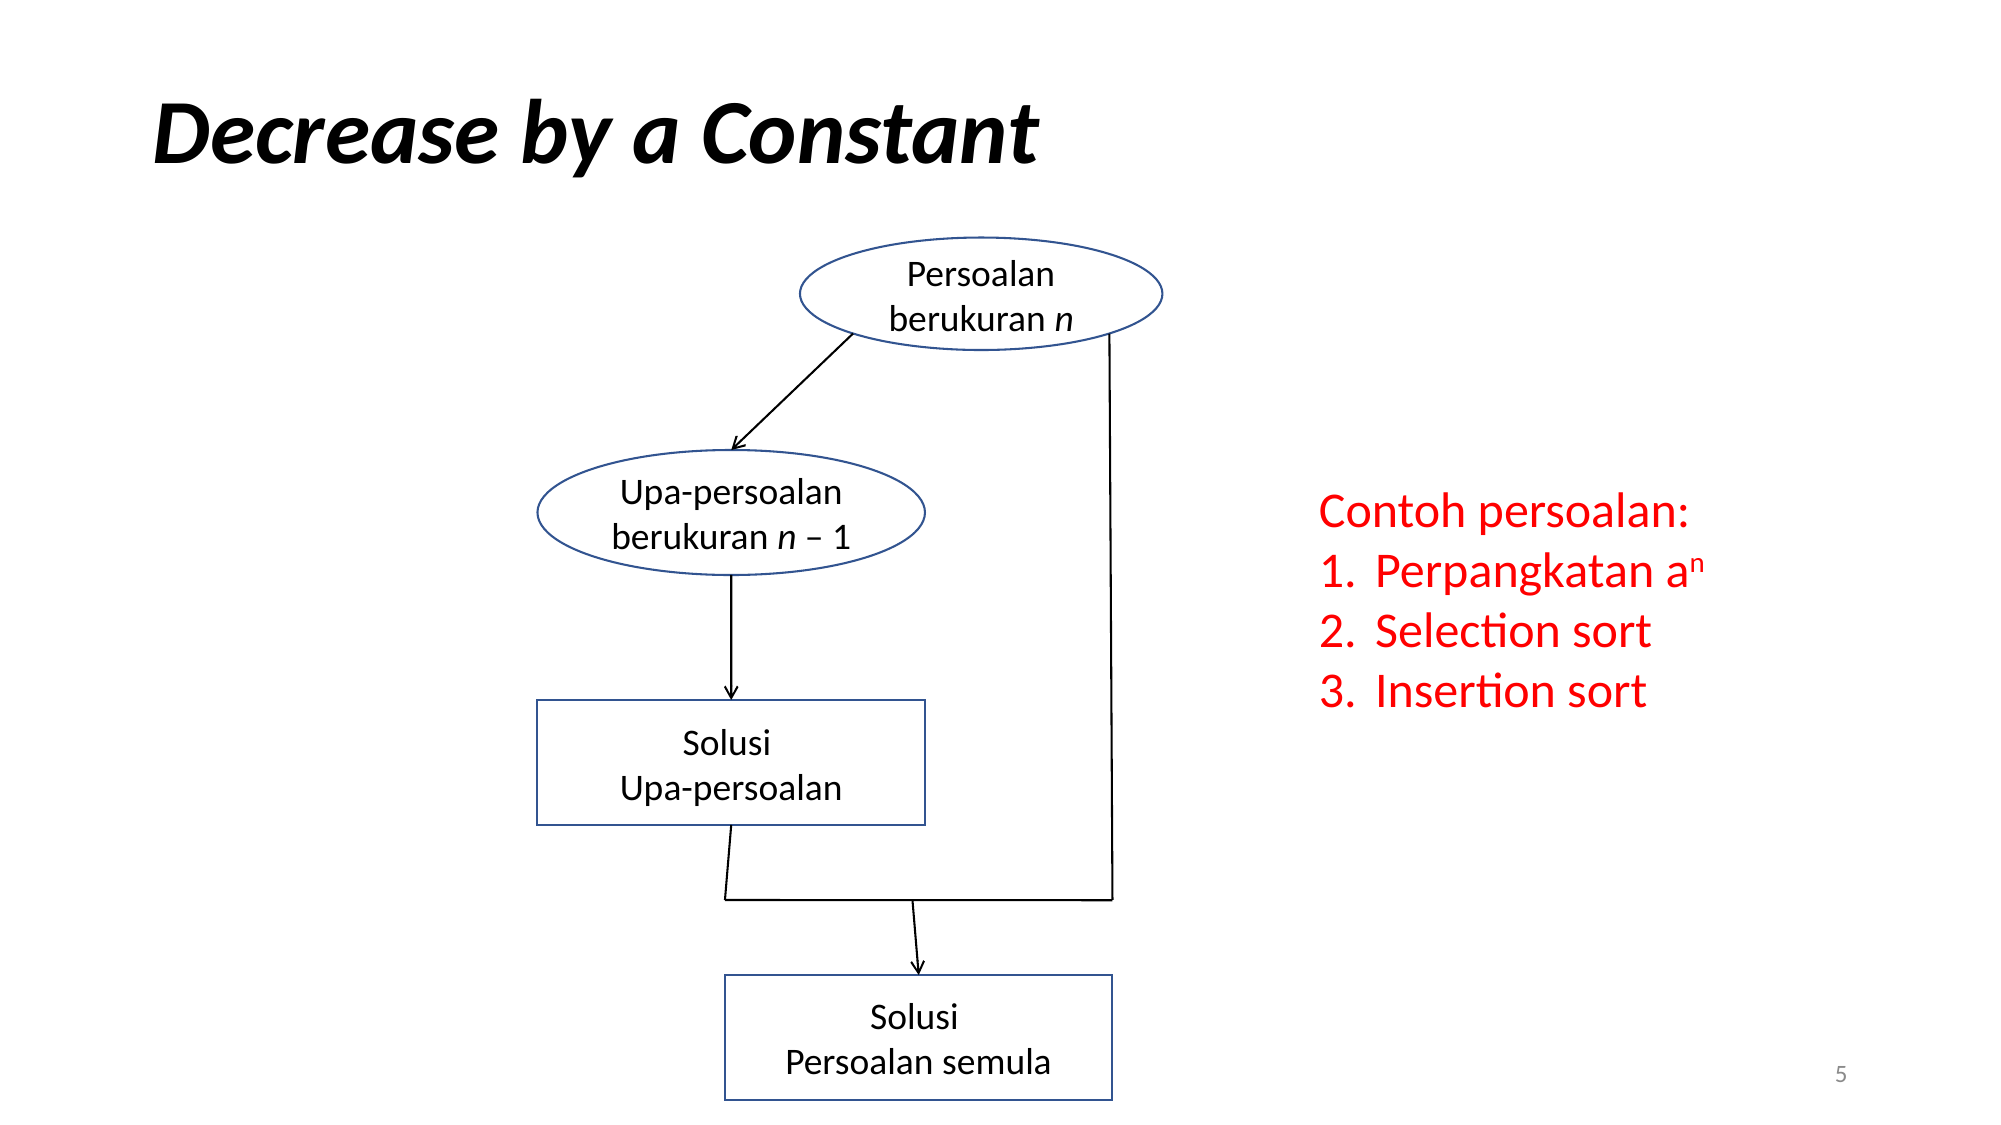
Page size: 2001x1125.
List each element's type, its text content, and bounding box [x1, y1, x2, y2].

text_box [690, 859, 766, 866]
text_box Upa-persoalan berukuran n – 1 [536, 448, 927, 577]
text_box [827, 615, 1395, 619]
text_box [733, 330, 851, 453]
text_box Solusi Upa-persoalan [536, 699, 926, 826]
slide_number 5 [1412, 1042, 1863, 1103]
text_box Persoalan berukuran n [798, 236, 1164, 352]
text_box Contoh persoalan: Perpangkatan an Selection sort Insertion sort [1304, 470, 1776, 725]
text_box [878, 934, 954, 941]
text_box Solusi Persoalan semula [724, 974, 1113, 1101]
title Decrease by a Constant [137, 59, 1863, 209]
